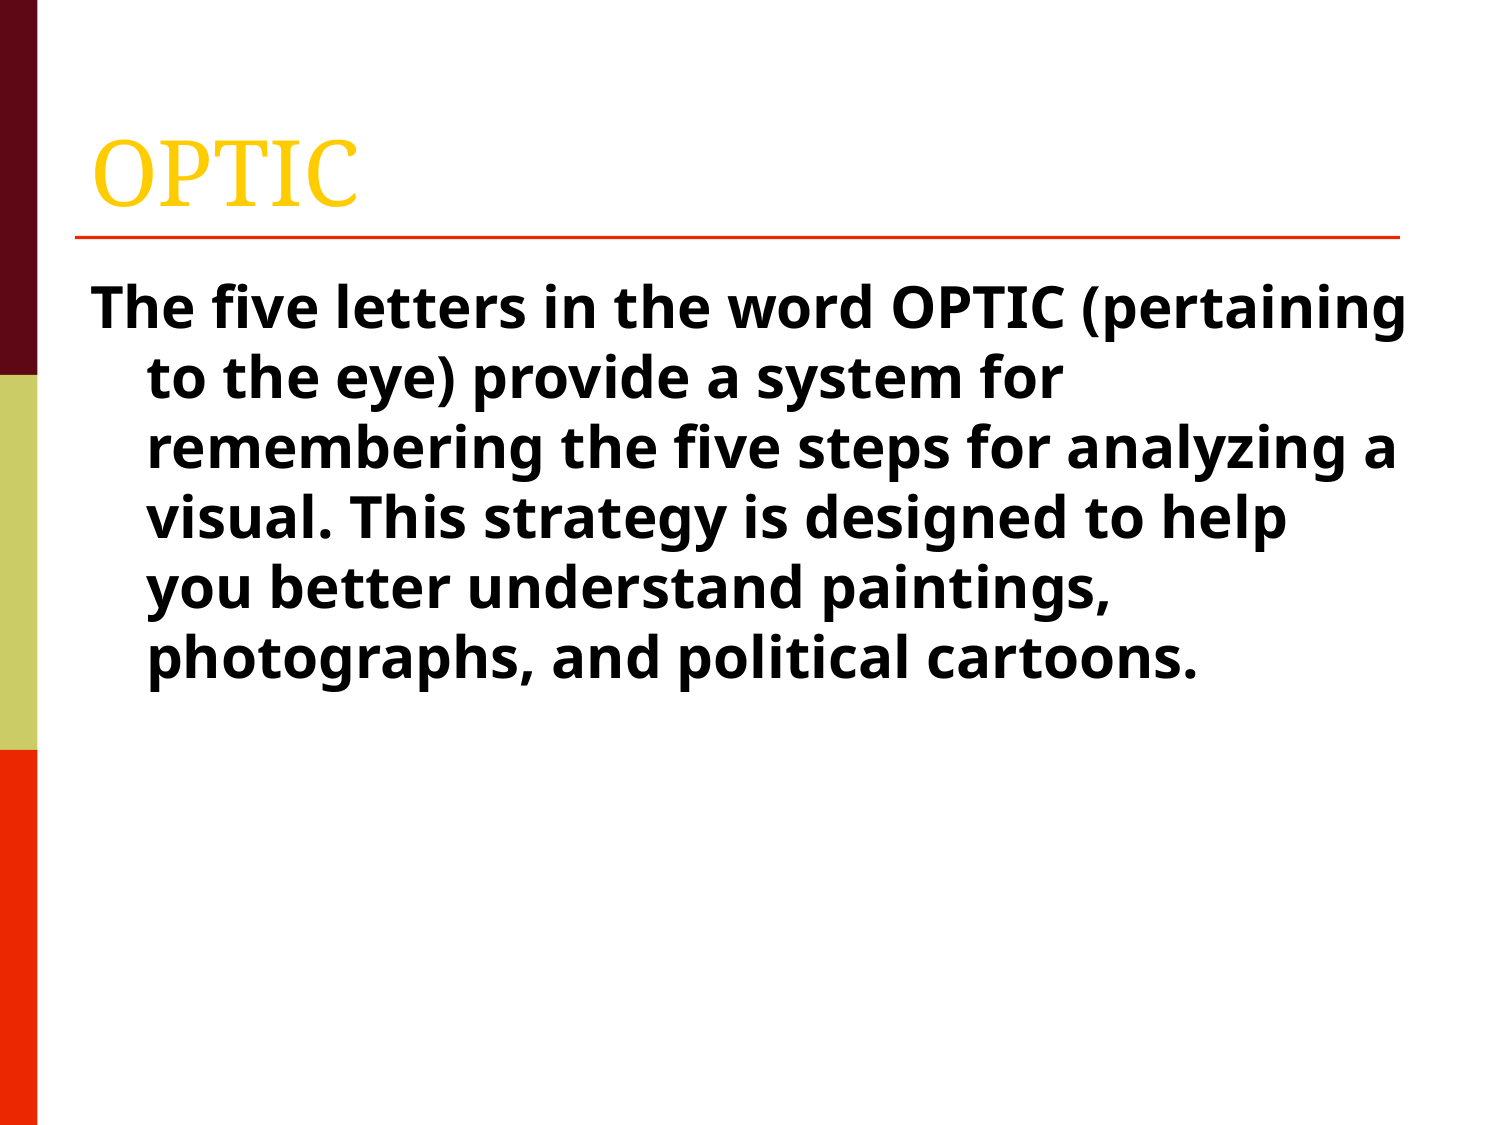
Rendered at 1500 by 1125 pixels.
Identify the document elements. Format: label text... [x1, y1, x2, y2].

title OPTIC [74, 45, 1426, 233]
list The five letters in the word OPTIC (pertaining to the eye) provide a system for remembering the five steps for analyzing a visual. This strategy is designed to help you better understand paintings, photographs, and political cartoons. [74, 262, 1426, 1006]
